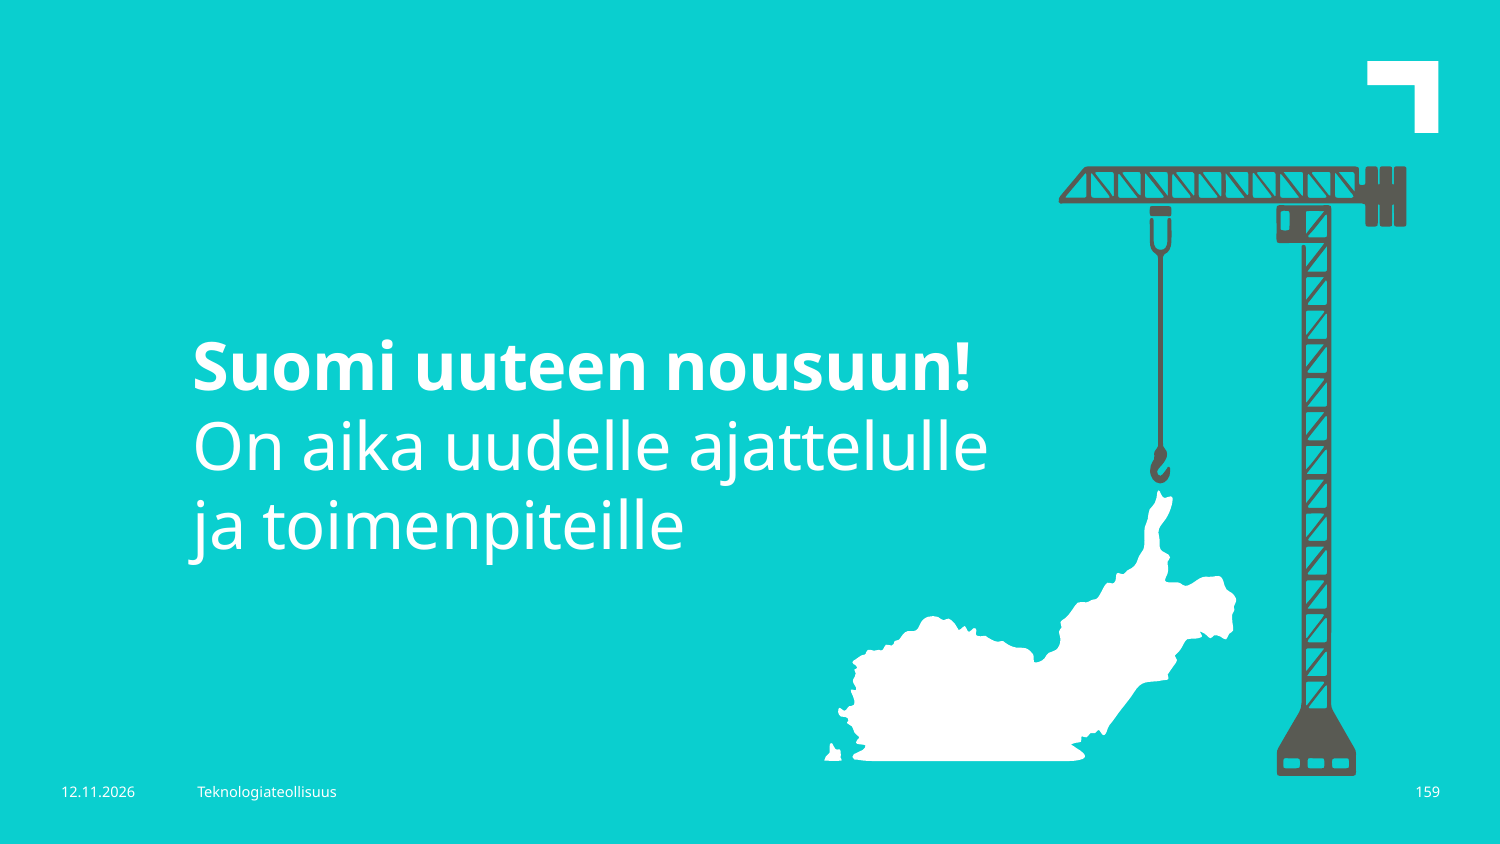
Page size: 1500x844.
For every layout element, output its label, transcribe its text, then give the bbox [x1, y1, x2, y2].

footer Teknologiateollisuus [182, 775, 395, 803]
slide_number 159 [1313, 775, 1456, 803]
picture [824, 166, 1407, 776]
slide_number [46, 775, 182, 803]
list Suomi uuteen nousuun! On aika uudelle ajattelulle ja toimenpiteille [175, 315, 819, 507]
